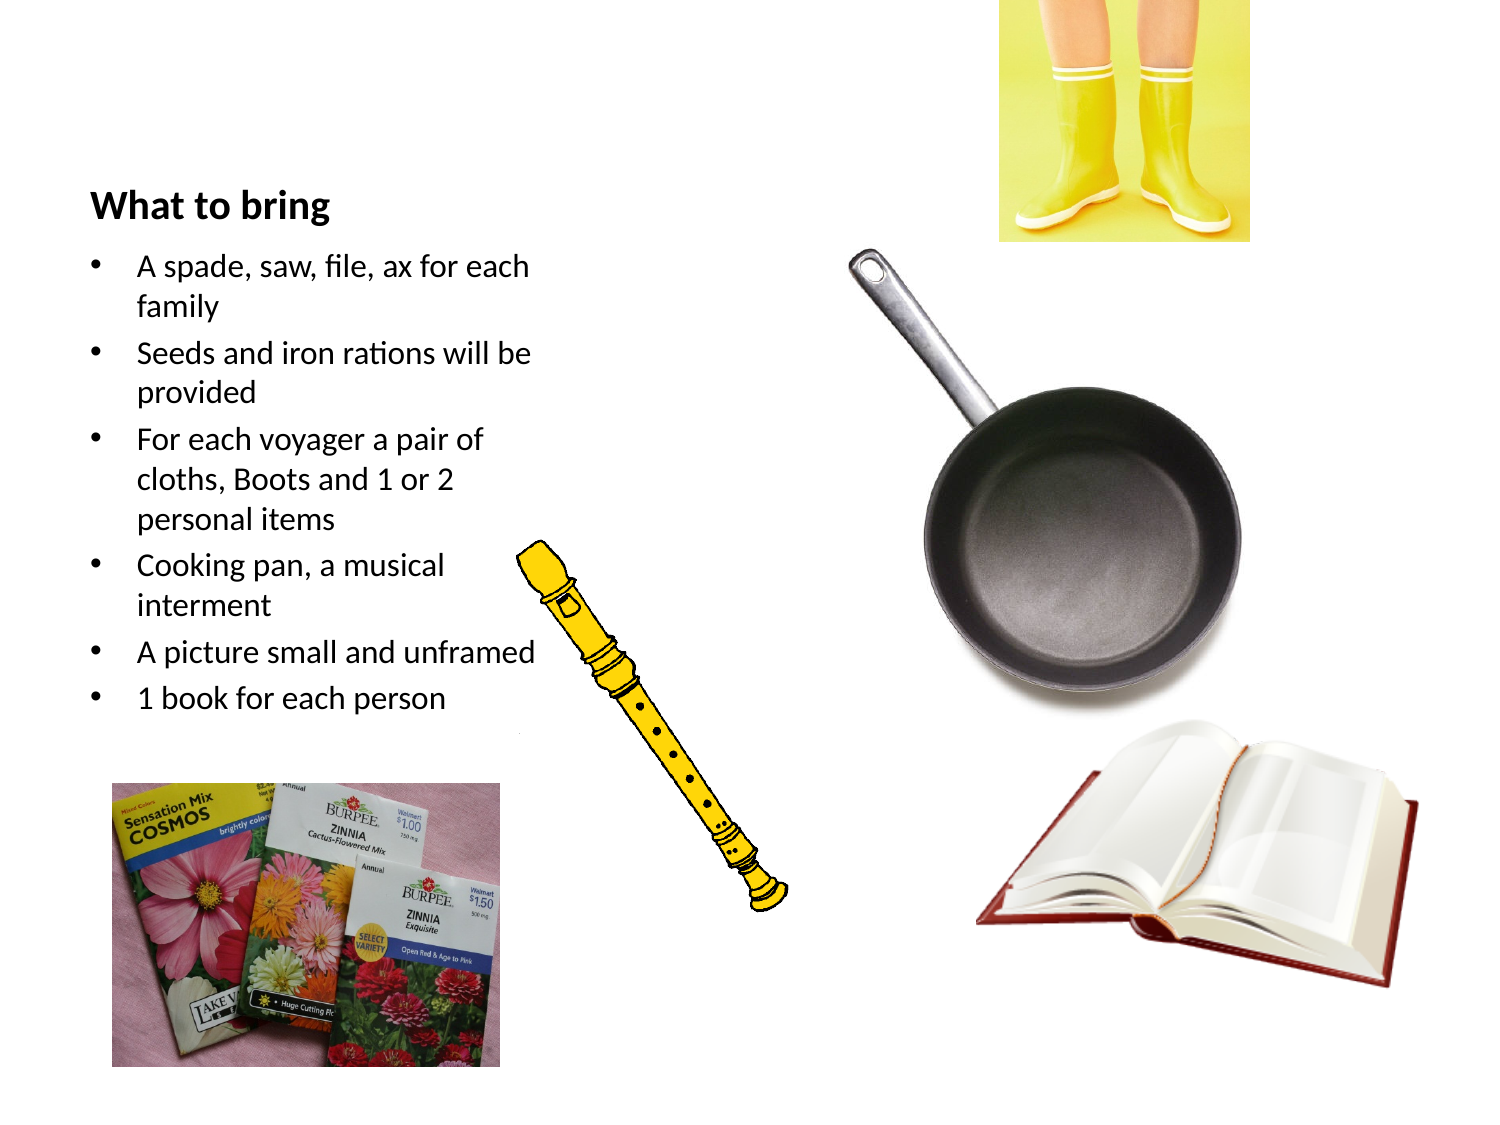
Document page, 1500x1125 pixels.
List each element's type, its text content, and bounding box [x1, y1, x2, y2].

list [999, 0, 1251, 242]
picture [112, 509, 804, 1068]
title What to bring [75, 44, 569, 236]
list A spade, saw, file, ax for each family Seeds and iron rations will be provided For each voyager a pair of cloths, Boots and 1 or 2 personal items Cooking pan, a musical interment A picture small and unframed 1 book for each person [75, 236, 569, 1007]
picture [837, 242, 1427, 1063]
